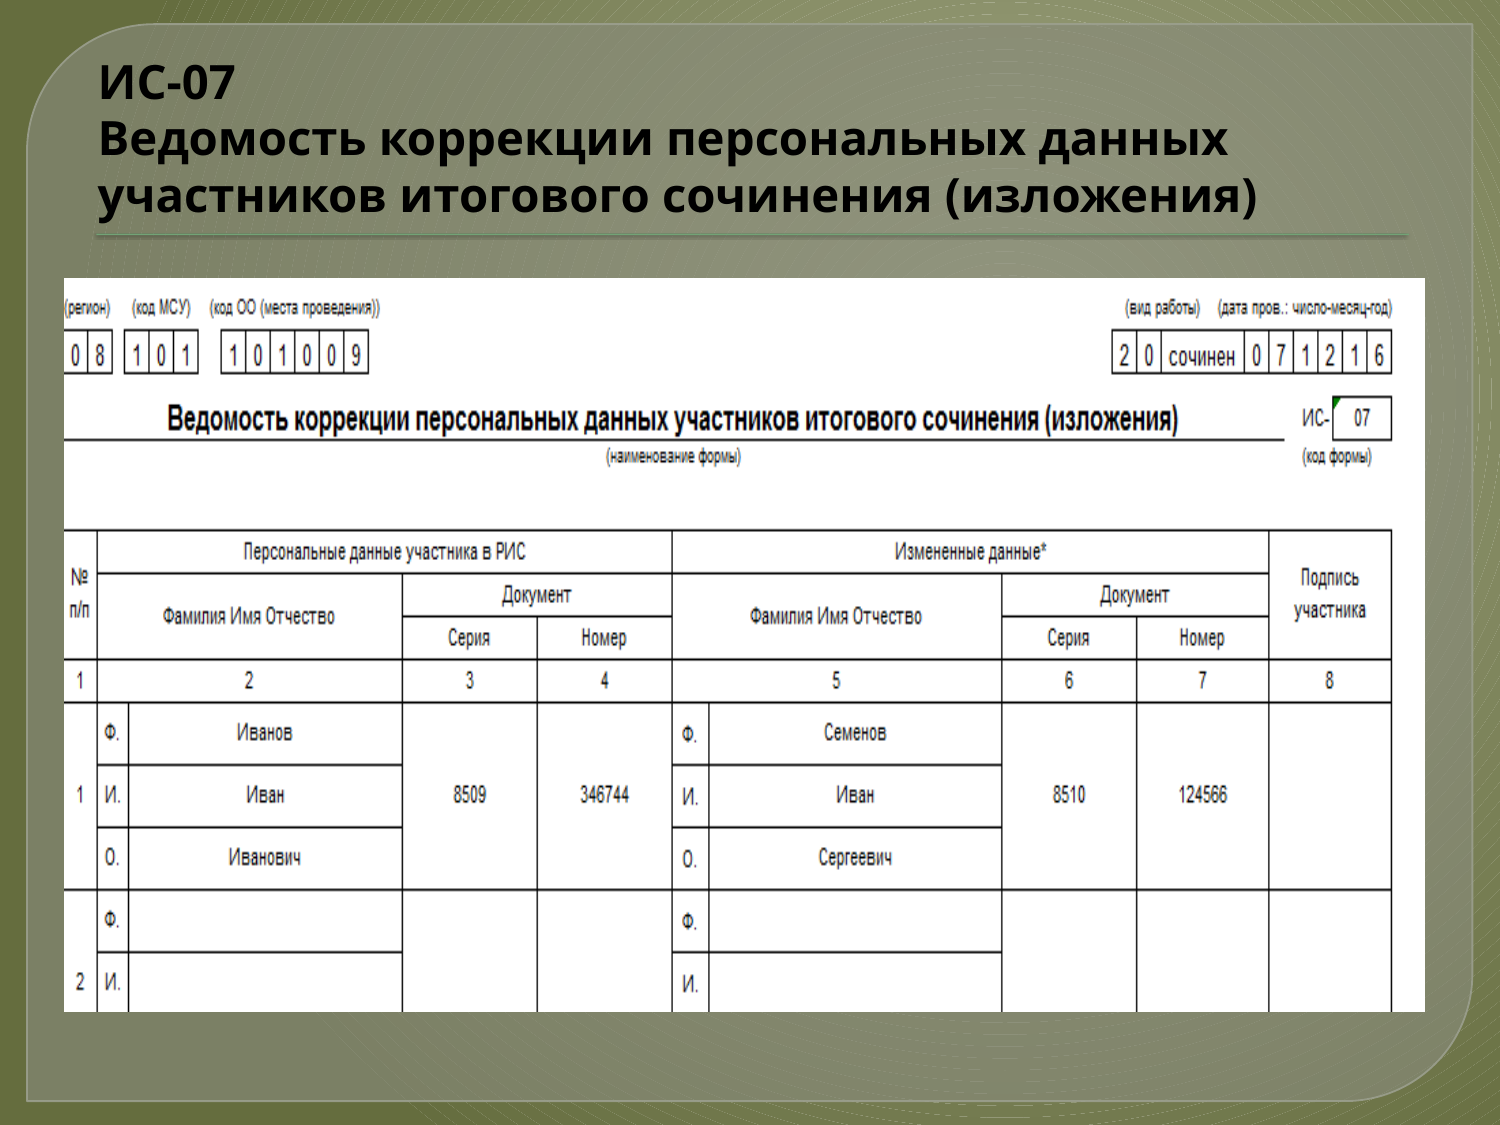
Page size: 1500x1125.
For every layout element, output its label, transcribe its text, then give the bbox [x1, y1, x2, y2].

title ИС-07 Ведомость коррекции персональных данных участников итогового сочинения (изложения) [75, 41, 1425, 230]
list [64, 278, 1426, 1012]
